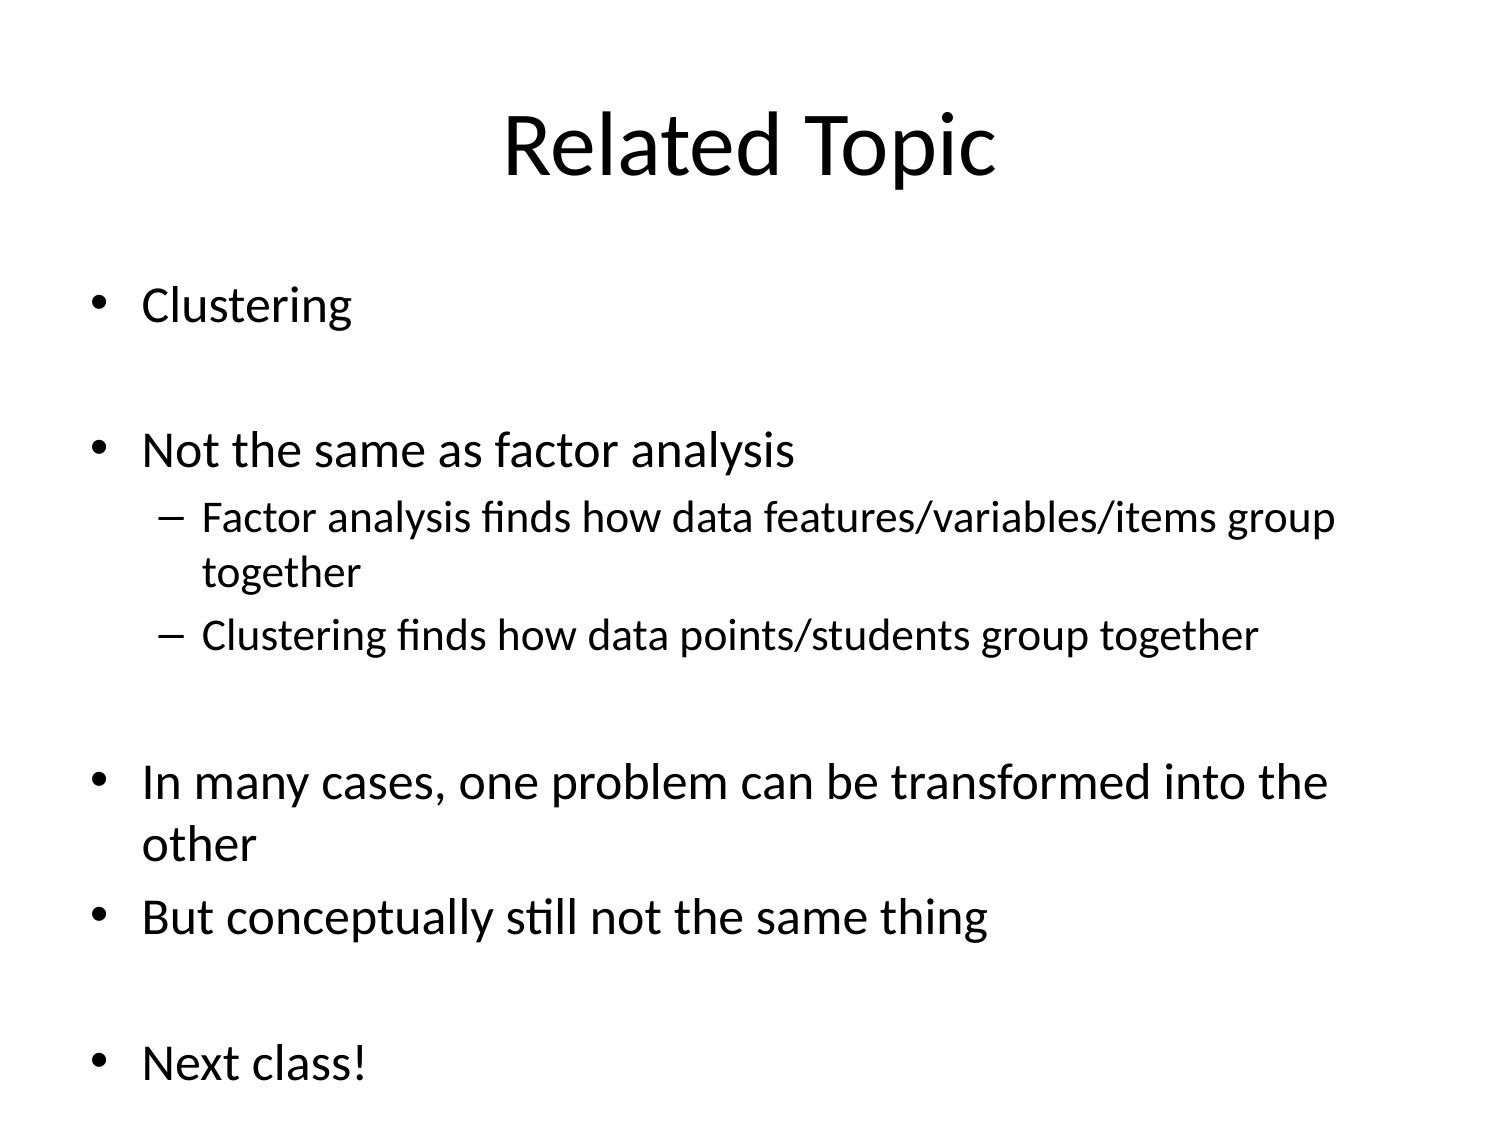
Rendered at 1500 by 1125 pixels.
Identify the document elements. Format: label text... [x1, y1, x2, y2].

title Related Topic [75, 45, 1425, 233]
list Clustering Not the same as factor analysis Factor analysis finds how data features/variables/items group together Clustering finds how data points/students group together In many cases, one problem can be transformed into the other But conceptually still not the same thing Next class! [75, 262, 1425, 1100]
